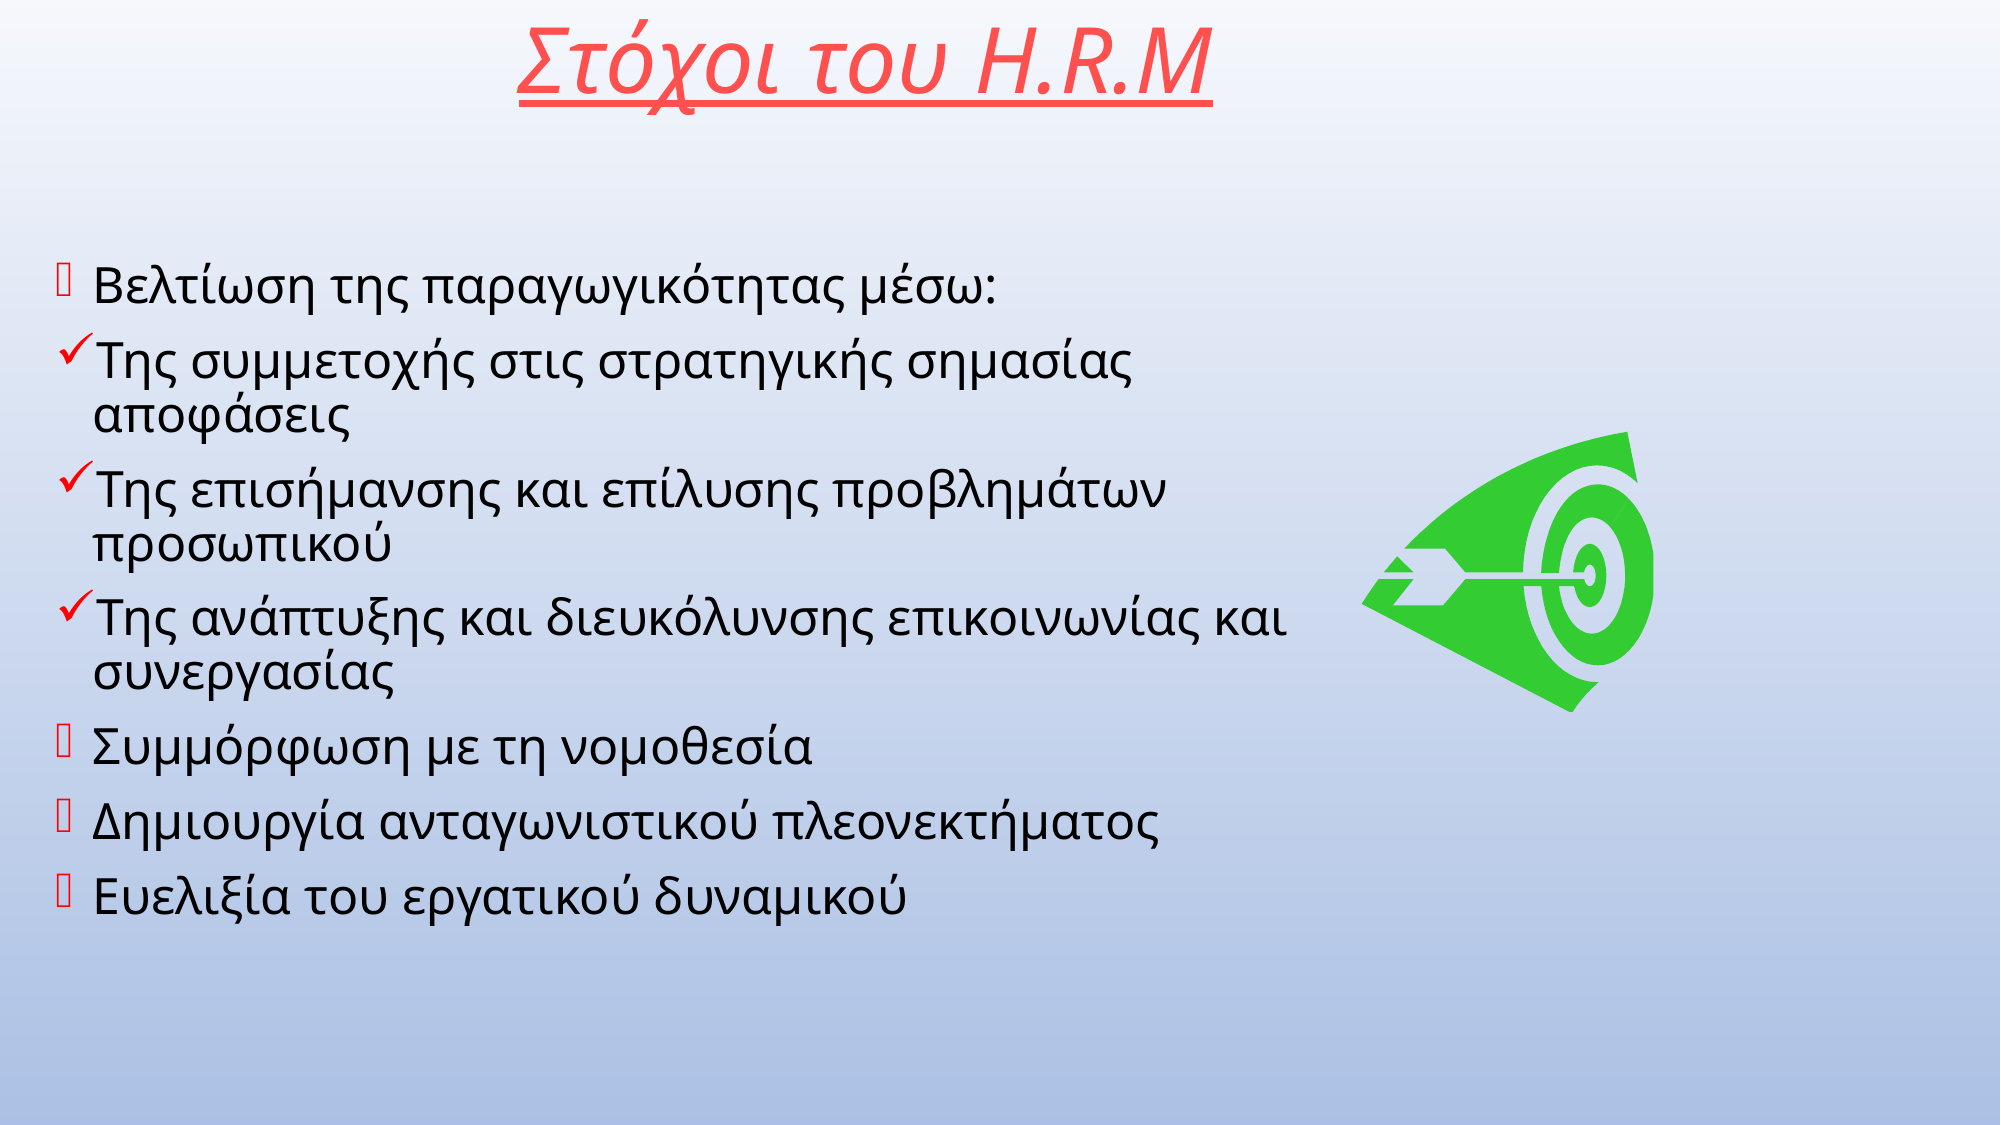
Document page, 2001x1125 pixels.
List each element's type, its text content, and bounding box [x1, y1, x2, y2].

list Βελτίωση της παραγωγικότητας μέσω: Της συμμετοχής στις στρατηγικής σημασίας αποφάσεις Της επισήμανσης και επίλυσης προβλημάτων προσωπικού Της ανάπτυξης και διευκόλυνσης επικοινωνίας και συνεργασίας Συμμόρφωση με τη νομοθεσία Δημιουργία ανταγωνιστικού πλεονεκτήματος Ευελιξία του εργατικού δυναμικού [40, 252, 1374, 1000]
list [1361, 431, 1654, 712]
title Στόχοι του H.R.M [503, 0, 1654, 128]
